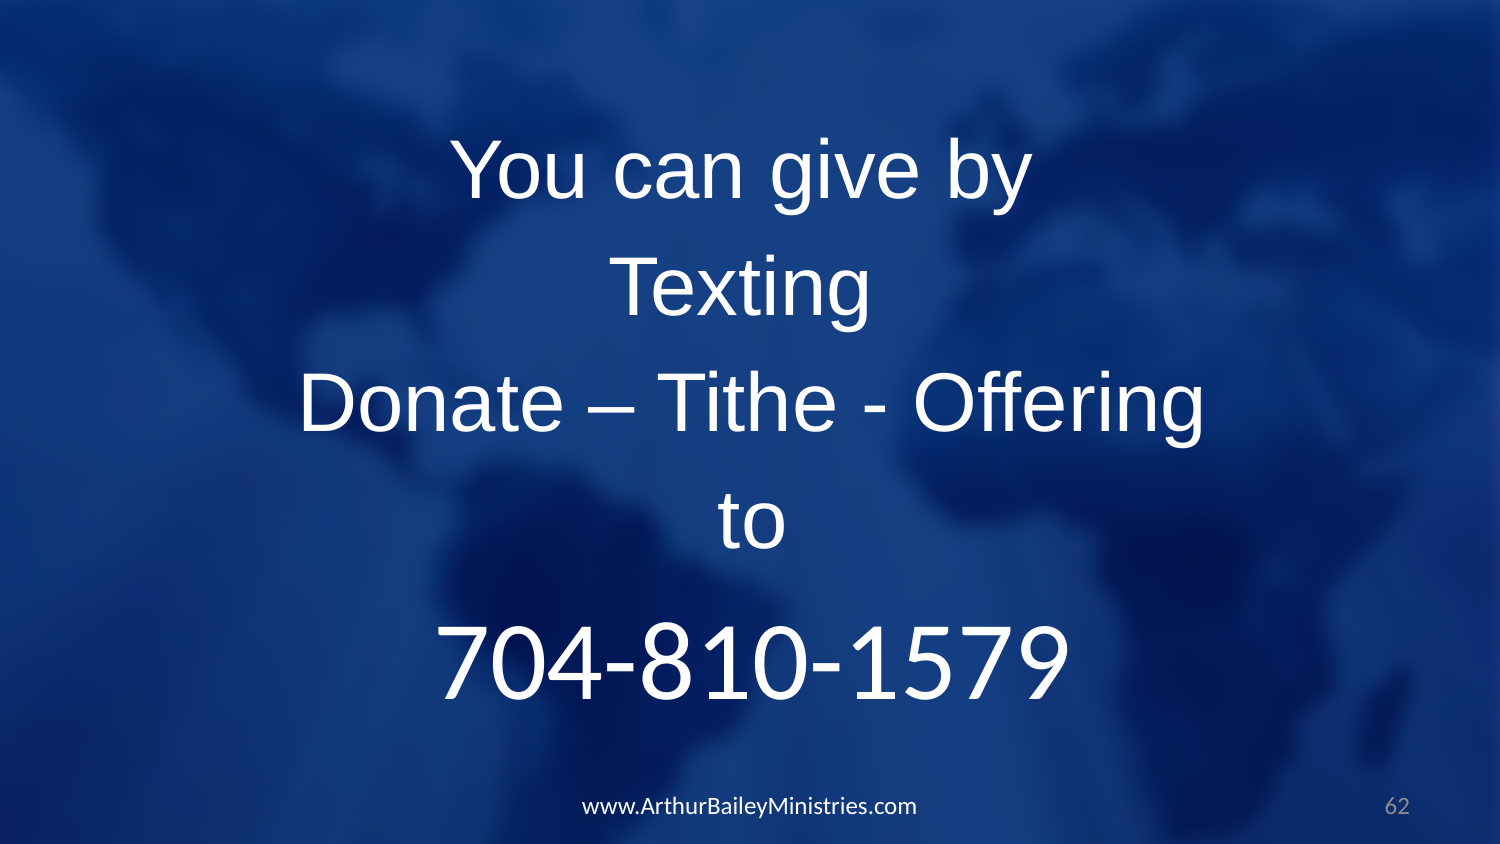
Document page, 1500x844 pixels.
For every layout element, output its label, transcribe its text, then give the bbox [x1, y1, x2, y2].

slide_number 62 [1074, 782, 1425, 827]
list You can give by Texting Donate – Tithe - Offering to 704-810-1579 [151, 107, 1355, 741]
picture [0, 0, 1500, 844]
footer www.ArthurBaileyMinistries.com [512, 782, 988, 827]
